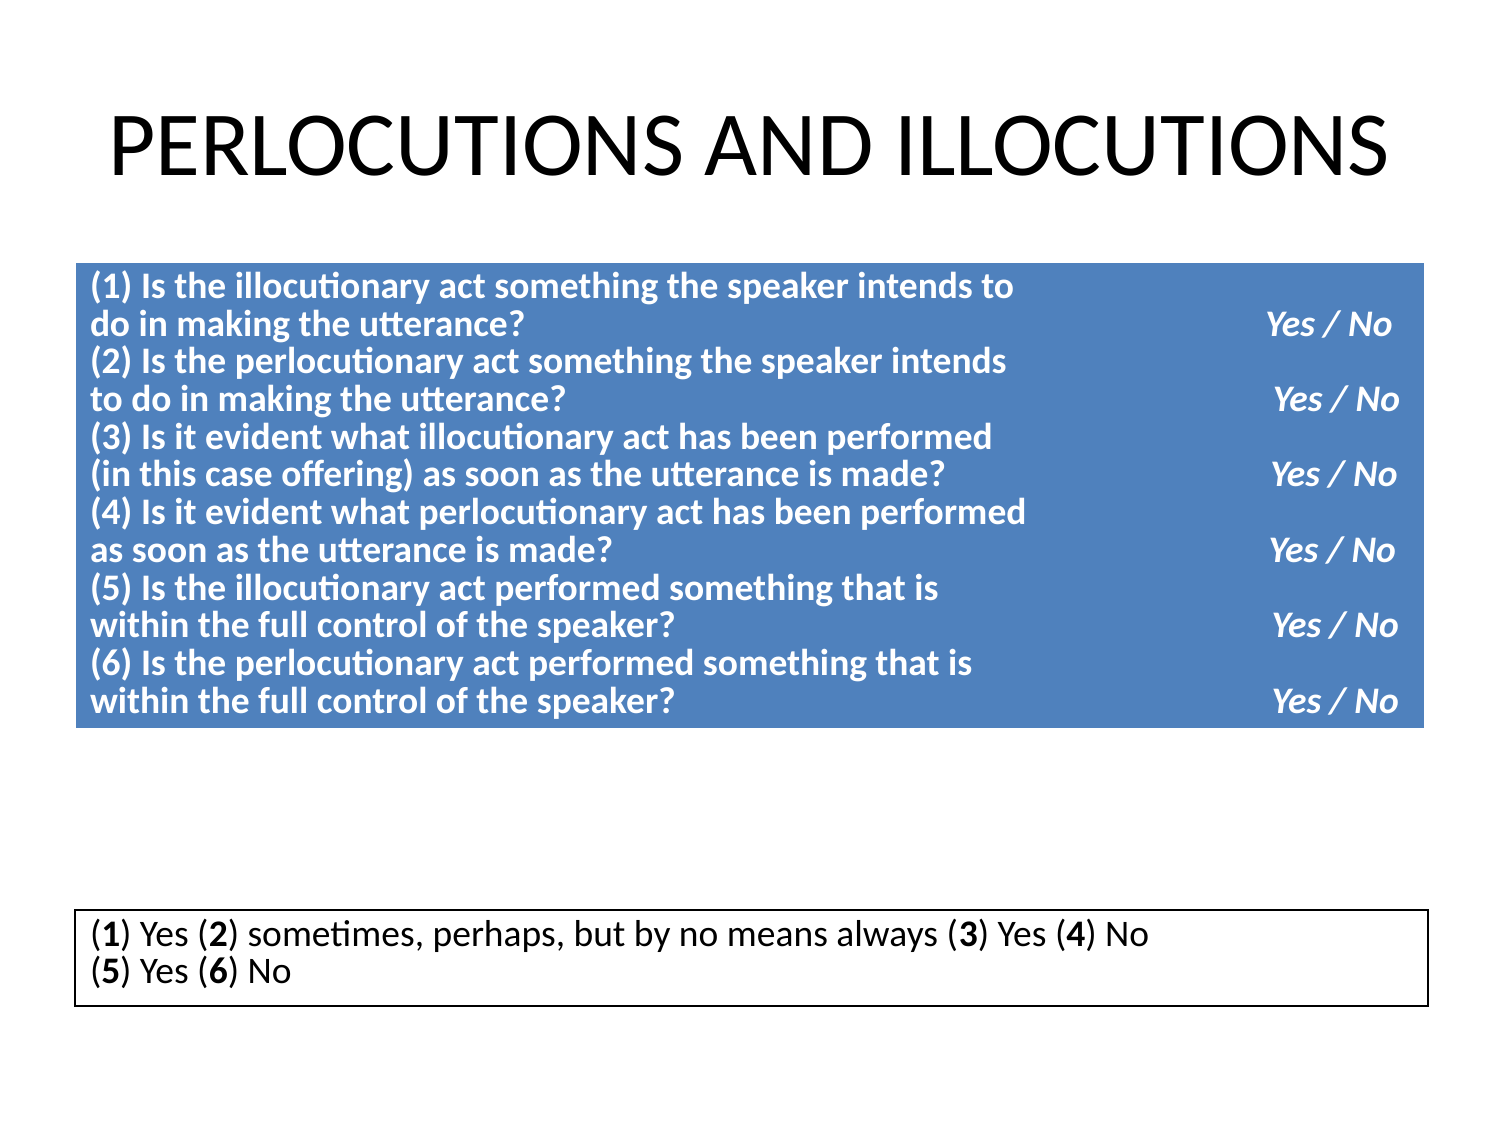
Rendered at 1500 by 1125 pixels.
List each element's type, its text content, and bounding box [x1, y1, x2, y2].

table_header (1) Yes (2) sometimes, perhaps, but by no means always (3) Yes (4) No (5) Yes (6) No [76, 911, 1427, 1005]
table_header (1) Is the illocutionary act something the speaker intends to do in making the utterance? Yes / No (2) Is the perlocutionary act something the speaker intends to do in making the utterance? Yes / No (3) Is it evident what illocutionary act has been performed (in this case offering) as soon as the utterance is made? Yes / No (4) Is it evident what perlocutionary act has been performed as soon as the utterance is made? Yes / No (5) Is the illocutionary act performed something that is within the full control of the speaker? Yes / No (6) Is the perlocutionary act performed something that is within the full control of the speaker? Yes / No [76, 263, 1424, 728]
title PERLOCUTIONS AND ILLOCUTIONS [75, 45, 1425, 233]
